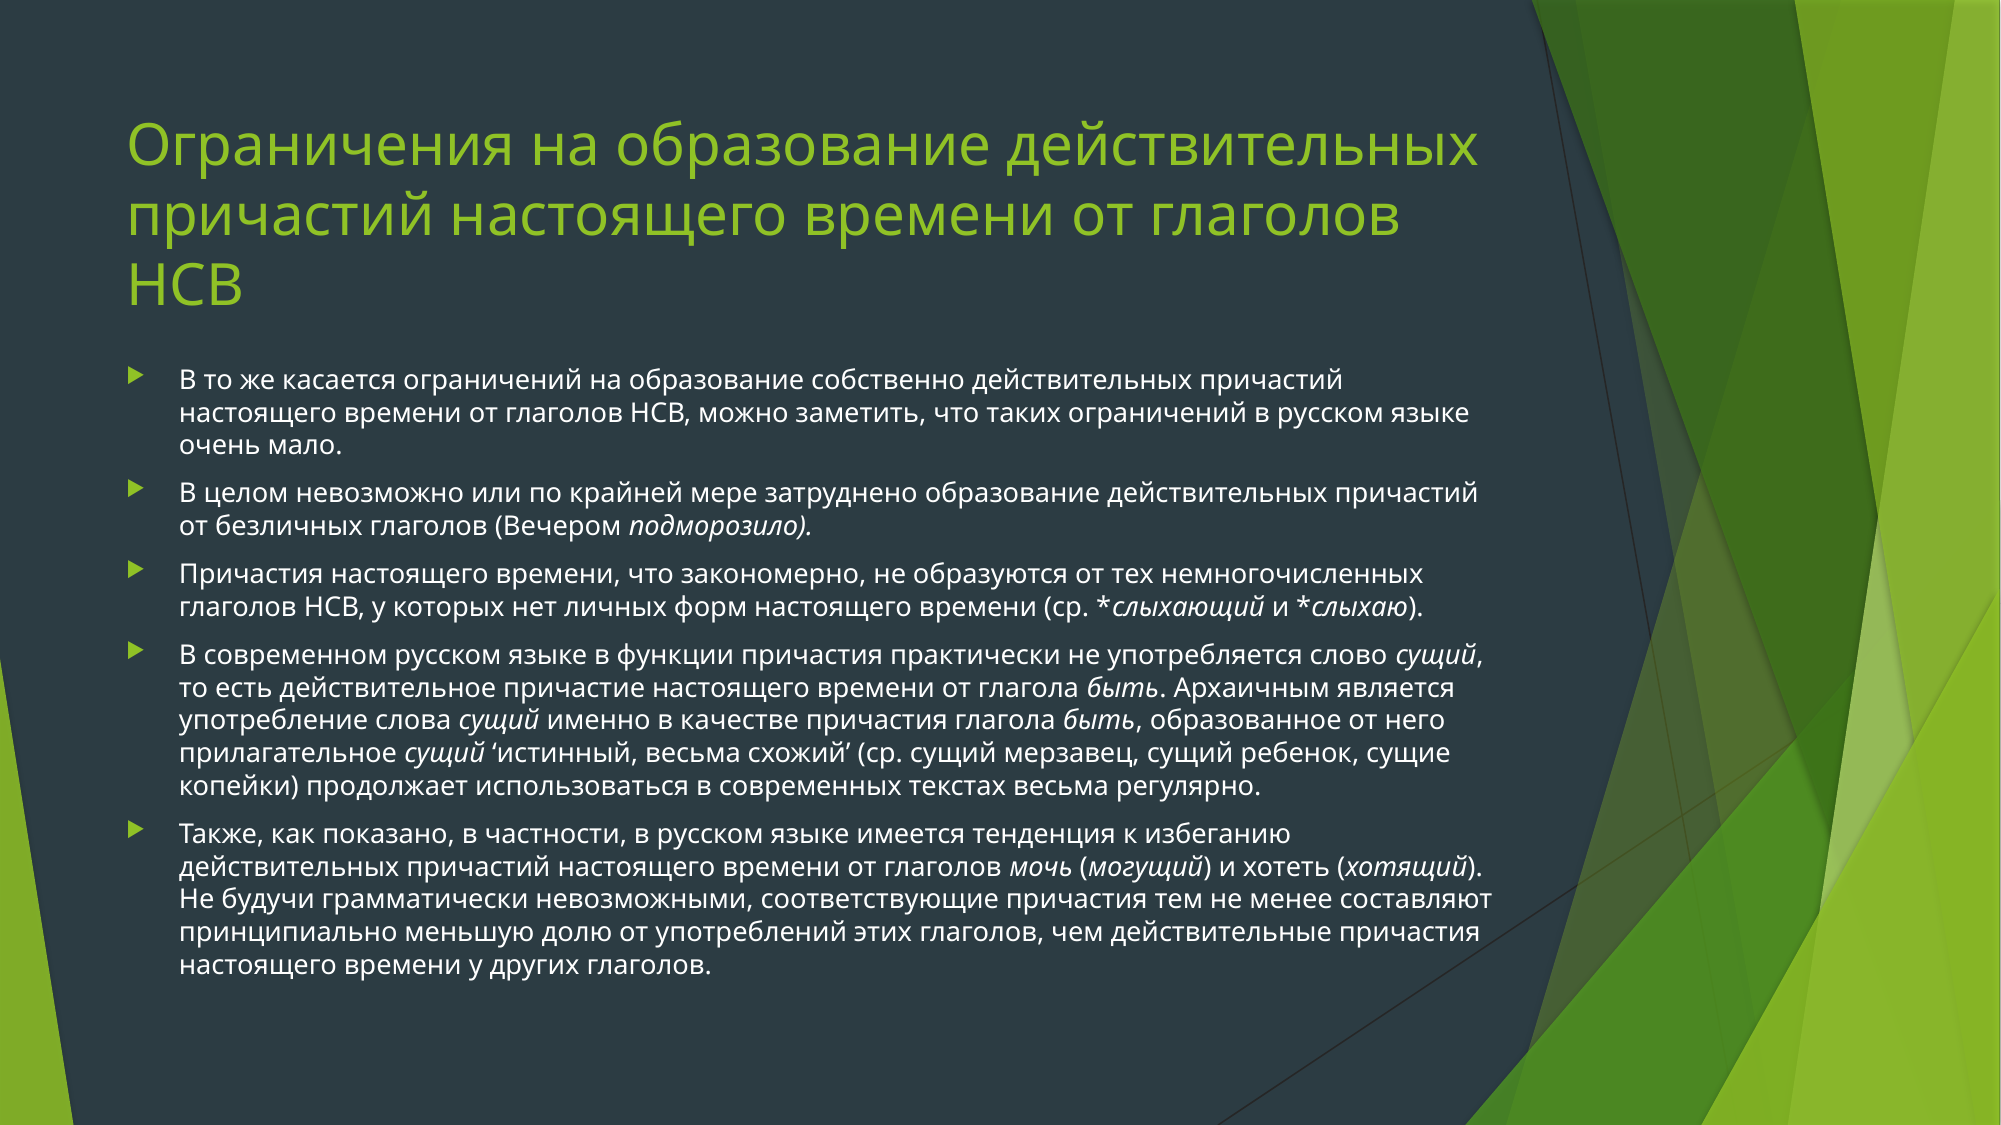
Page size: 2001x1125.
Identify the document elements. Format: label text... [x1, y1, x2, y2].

list В то же касается ограничений на образование собственно действительных причастий настоящего времени от глаголов НСВ, можно заметить, что таких ограничений в русском языке очень мало. В целом невозможно или по крайней мере затруднено образование действительных причастий от безличных глаголов (Вечером подморозило). Причастия настоящего времени, что закономерно, не образуются от тех немногочисленных глаголов НСВ, у которых нет личных форм настоящего времени (ср. *слыхающий и *слыхаю). В современном русском языке в функции причастия практически не употребляется слово сущий, то есть действительное причастие настоящего времени от глагола быть. Архаичным является употребление слова сущий именно в качестве причастия глагола быть, образованное от него прилагательное сущий ‘истинный, весьма схожий’ (ср. сущий мерзавец, сущий ребенок, сущие копейки) продолжает использоваться в современных текстах весьма регулярно. Также, как показано, в частности, в русском языке имеется тенденция к избеганию действительных причастий настоящего времени от глаголов мочь (могущий) и хотеть (хотящий). Не будучи грамматически невозможными, соответствующие причастия тем не менее составляют принципиально меньшую долю от употреблений этих глаголов, чем действительные причастия настоящего времени у других глаголов. [111, 354, 1522, 992]
title Ограничения на образование действительных причастий настоящего времени от глаголов НСВ [111, 99, 1522, 317]
